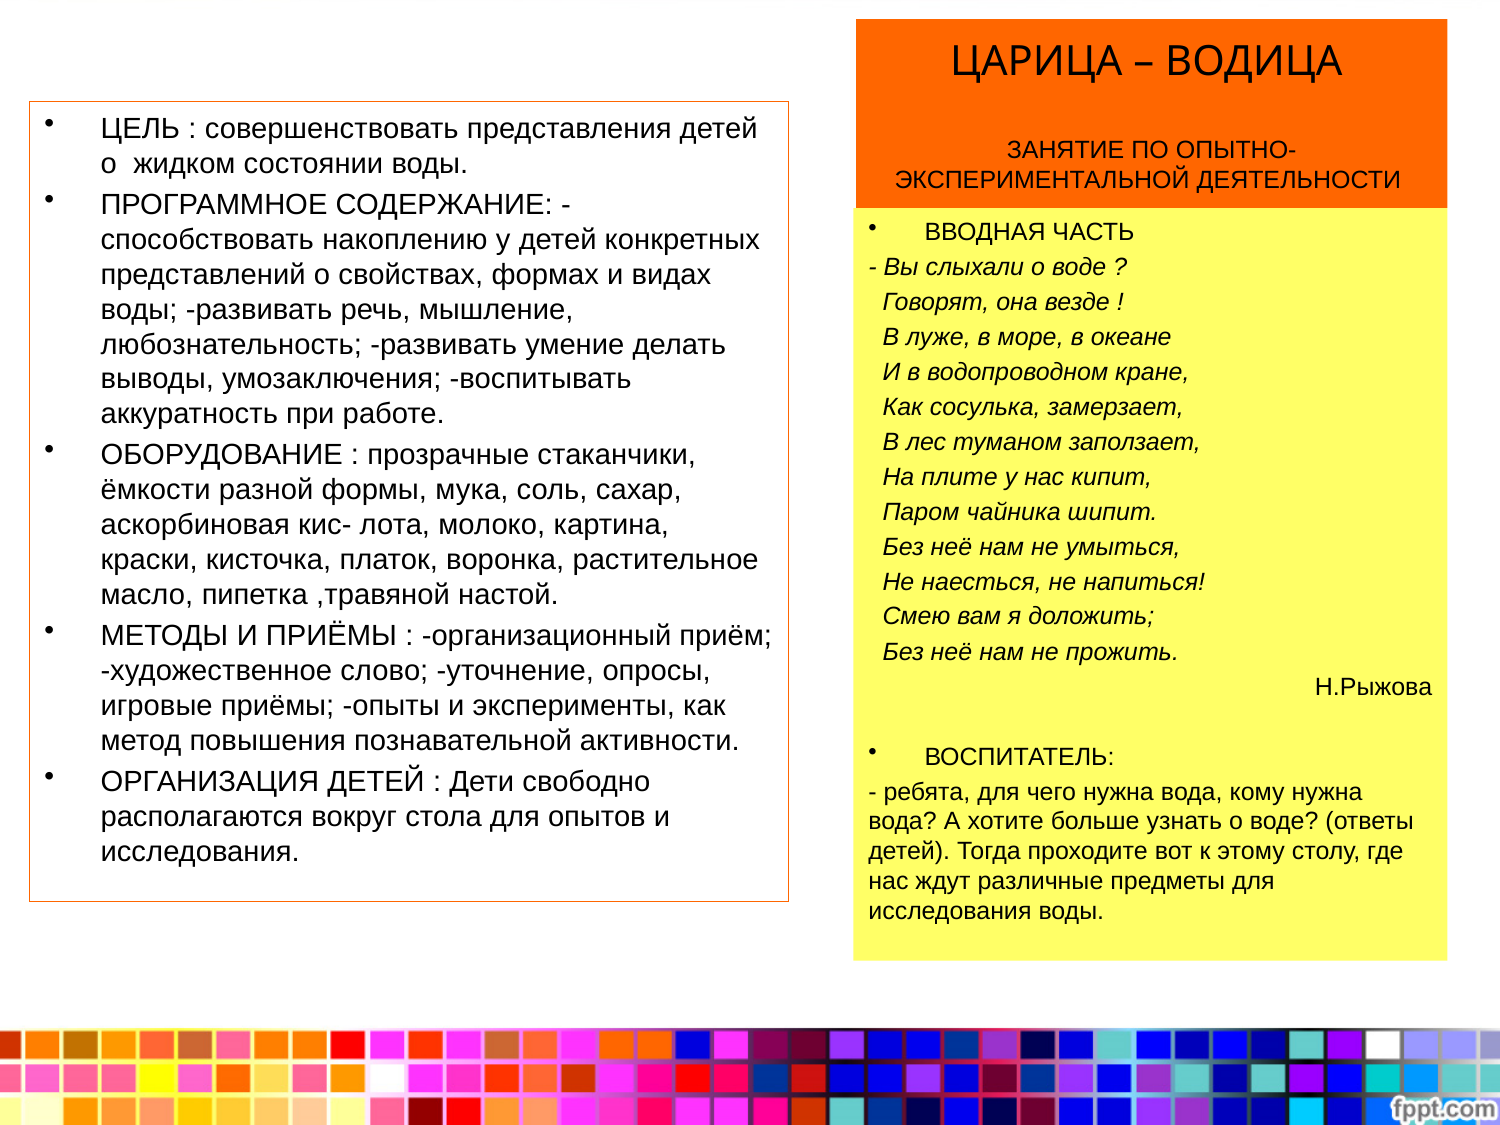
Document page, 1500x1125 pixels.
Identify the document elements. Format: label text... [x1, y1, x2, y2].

list ВВОДНАЯ ЧАСТЬ - Вы слыхали о воде ? Говорят, она везде ! В луже, в море, в океане И в водопроводном кране, Как сосулька, замерзает, В лес туманом заползает, На плите у нас кипит, Паром чайника шипит. Без неё нам не умыться, Не наесться, не напиться! Смею вам я доложить; Без неё нам не прожить. Н.Рыжова ВОСПИТАТЕЛЬ: - ребята, для чего нужна вода, кому нужна вода? А хотите больше узнать о воде? (ответы детей). Тогда проходите вот к этому столу, где нас ждут различные предметы для исследования воды. [853, 208, 1448, 961]
list ЦЕЛЬ : совершенствовать представления детей о жидком состоянии воды. ПРОГРАММНОЕ СОДЕРЖАНИЕ: -способствовать накоплению у детей конкретных представлений о свойствах, формах и видах воды; -развивать речь, мышление, любознательность; -развивать умение делать выводы, умозаключения; -воспитывать аккуратность при работе. ОБОРУДОВАНИЕ : прозрачные стаканчики, ёмкости разной формы, мука, соль, сахар, аскорбиновая кис- лота, молоко, картина, краски, кисточка, платок, воронка, растительное масло, пипетка ,травяной настой. МЕТОДЫ И ПРИЁМЫ : -организационный приём; -художественное слово; -уточнение, опросы, игровые приёмы; -опыты и эксперименты, как метод повышения познавательной активности. ОРГАНИЗАЦИЯ ДЕТЕЙ : Дети свободно располагаются вокруг стола для опытов и исследования. [29, 101, 789, 902]
title ЦАРИЦА – ВОДИЦА ЗАНЯТИЕ ПО ОПЫТНО-ЭКСПЕРИМЕНТАЛЬНОЙ ДЕЯТЕЛЬНОСТИ [856, 19, 1448, 208]
picture [0, 0, 1500, 1125]
